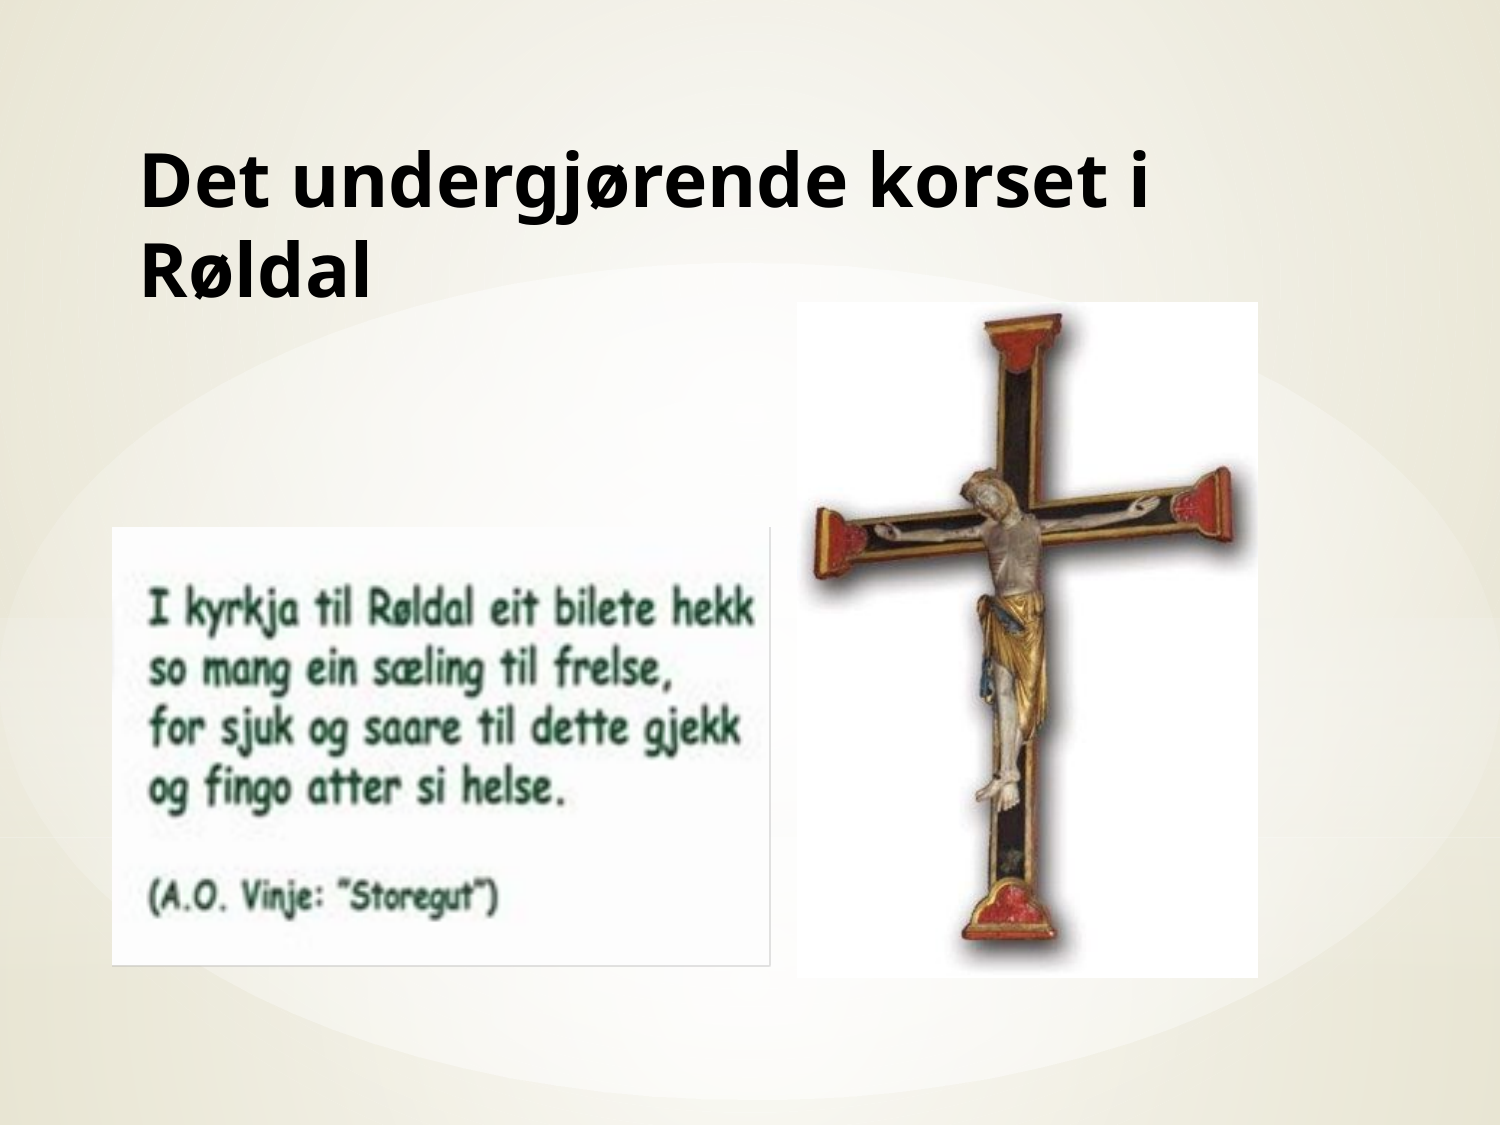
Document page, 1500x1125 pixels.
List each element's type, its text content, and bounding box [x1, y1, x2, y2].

picture [111, 526, 774, 971]
picture [796, 302, 1259, 978]
text_box Det undergjørende korset i Røldal [123, 125, 1353, 321]
